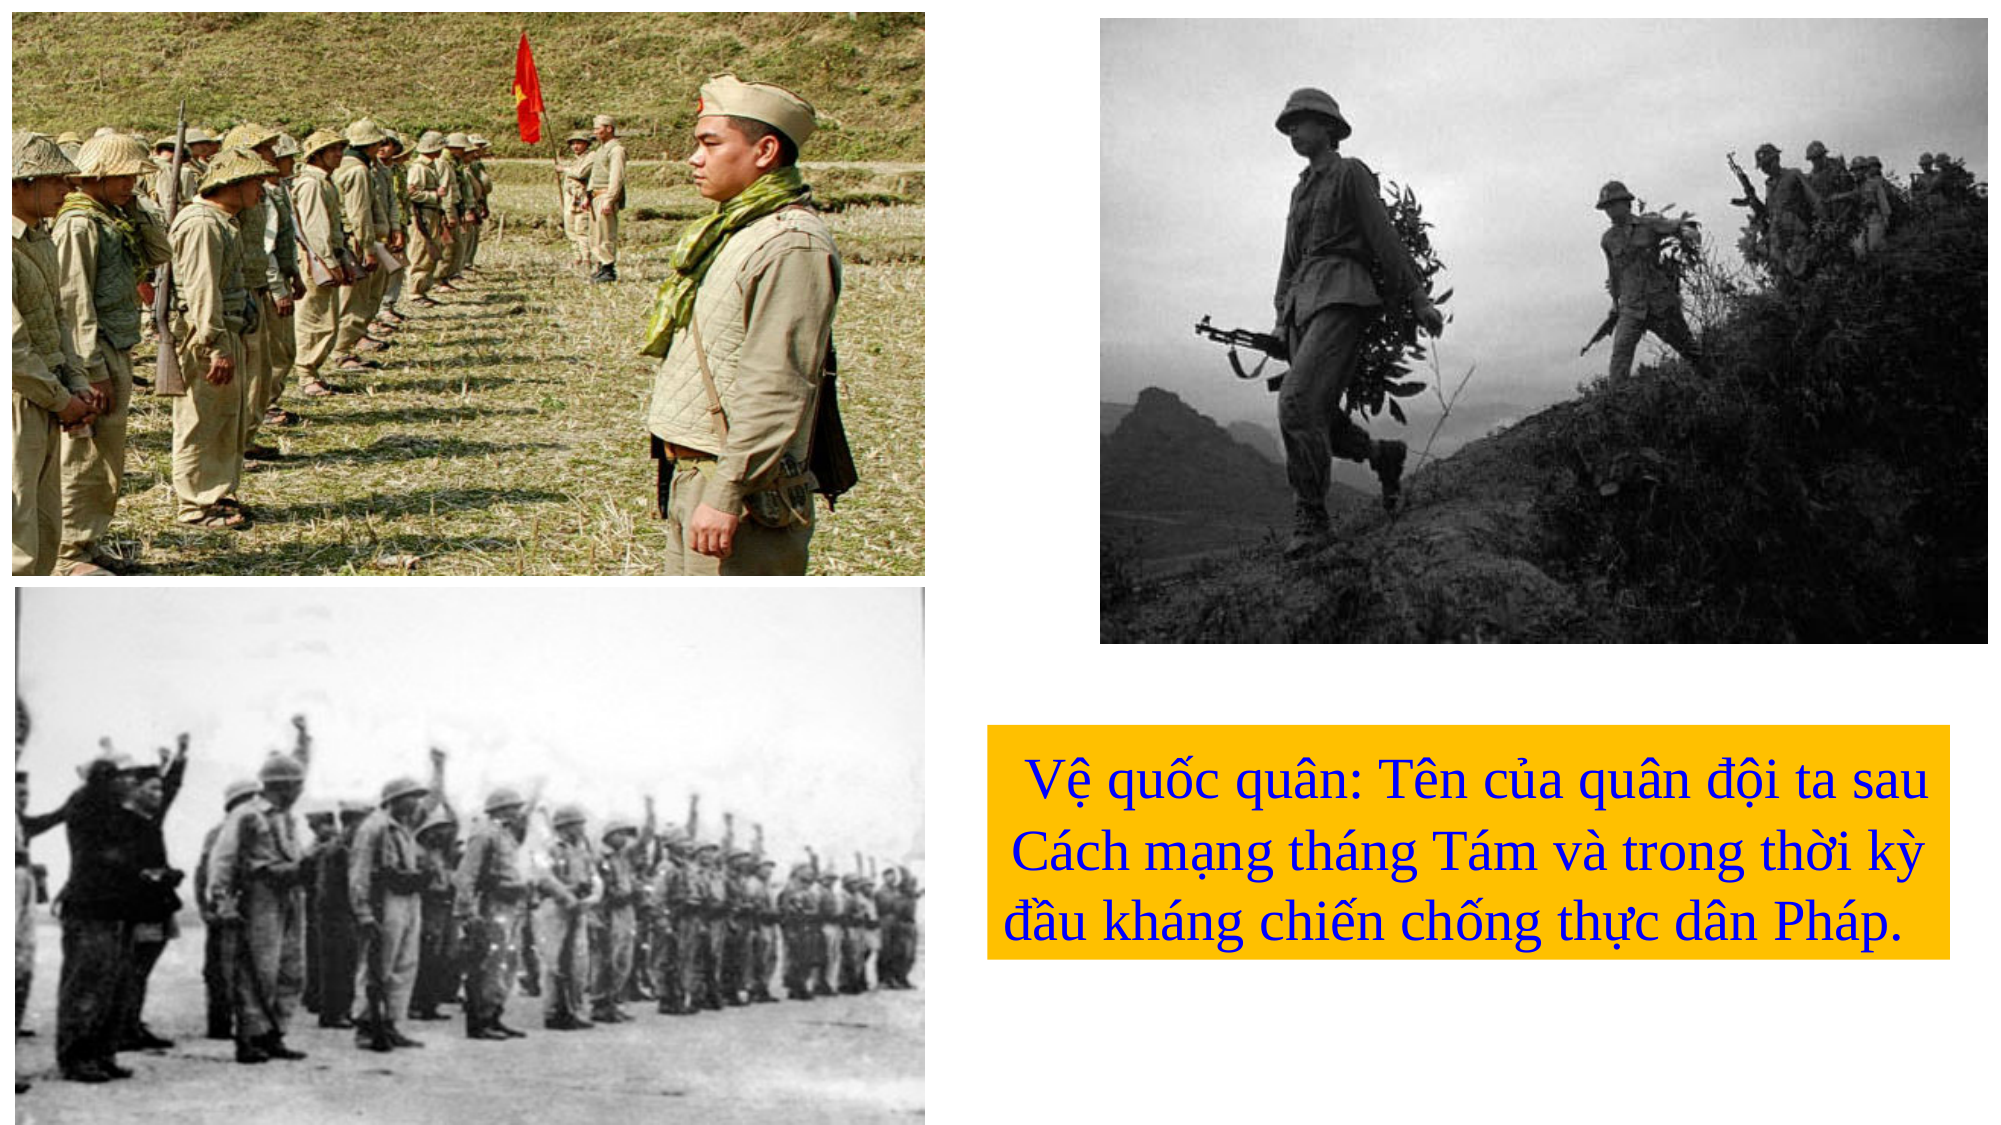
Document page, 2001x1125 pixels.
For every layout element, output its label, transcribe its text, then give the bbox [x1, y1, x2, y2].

text_box Vệ quốc quân: Tên của quân đội ta sau Cách mạng tháng Tám và trong thời kỳ đầu kháng chiến chống thực dân Pháp. [987, 724, 1950, 960]
picture [1099, 18, 1988, 644]
picture [15, 587, 926, 1125]
picture [12, 12, 925, 576]
